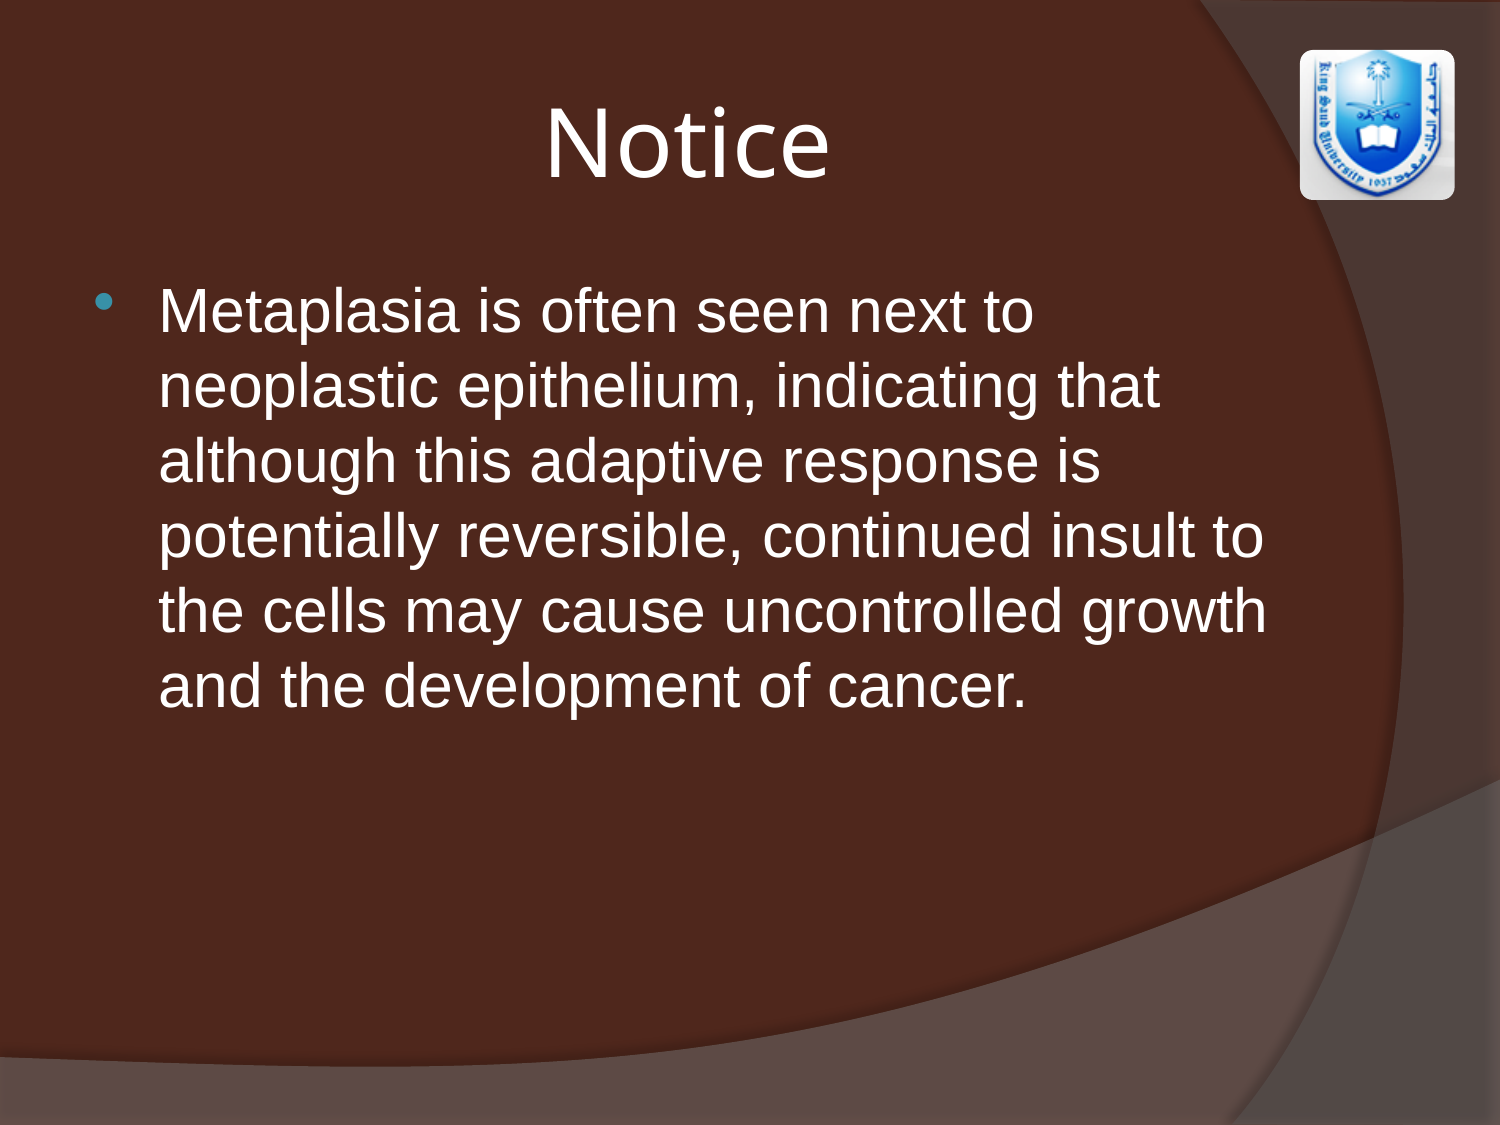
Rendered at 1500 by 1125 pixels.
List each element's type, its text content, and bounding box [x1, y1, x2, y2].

title Notice [75, 45, 1300, 233]
list Metaplasia is often seen next to neoplastic epithelium, indicating that although this adaptive response is potentially reversible, continued insult to the cells may cause uncontrolled growth and the development of cancer. [75, 262, 1300, 1005]
picture [1300, 49, 1455, 200]
